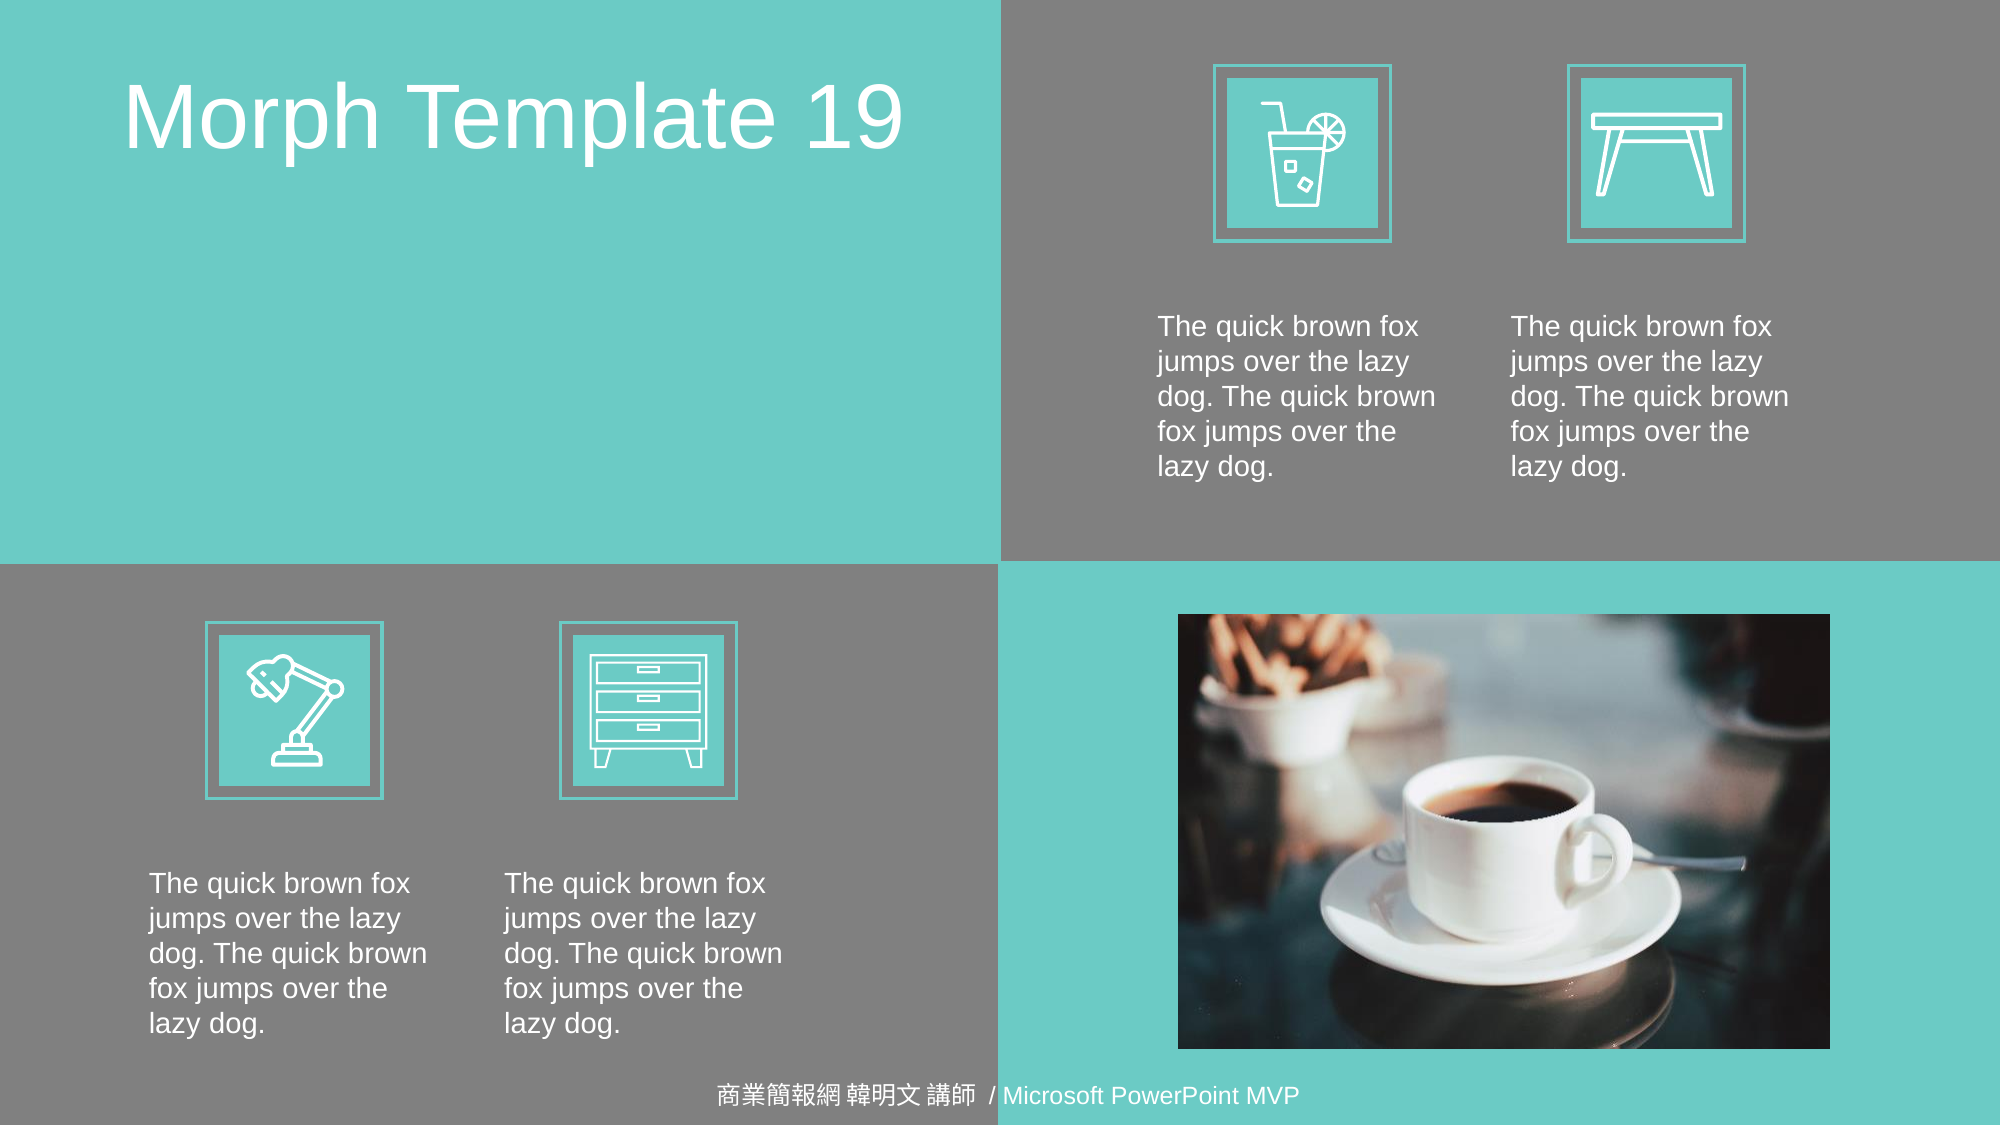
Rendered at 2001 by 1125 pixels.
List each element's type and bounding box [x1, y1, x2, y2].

text_box [1260, 101, 1345, 205]
text_box [589, 654, 708, 769]
text_box [0, 0, 2000, 1125]
text_box [246, 654, 345, 767]
picture [1178, 614, 1830, 1049]
text_box [1591, 112, 1723, 194]
